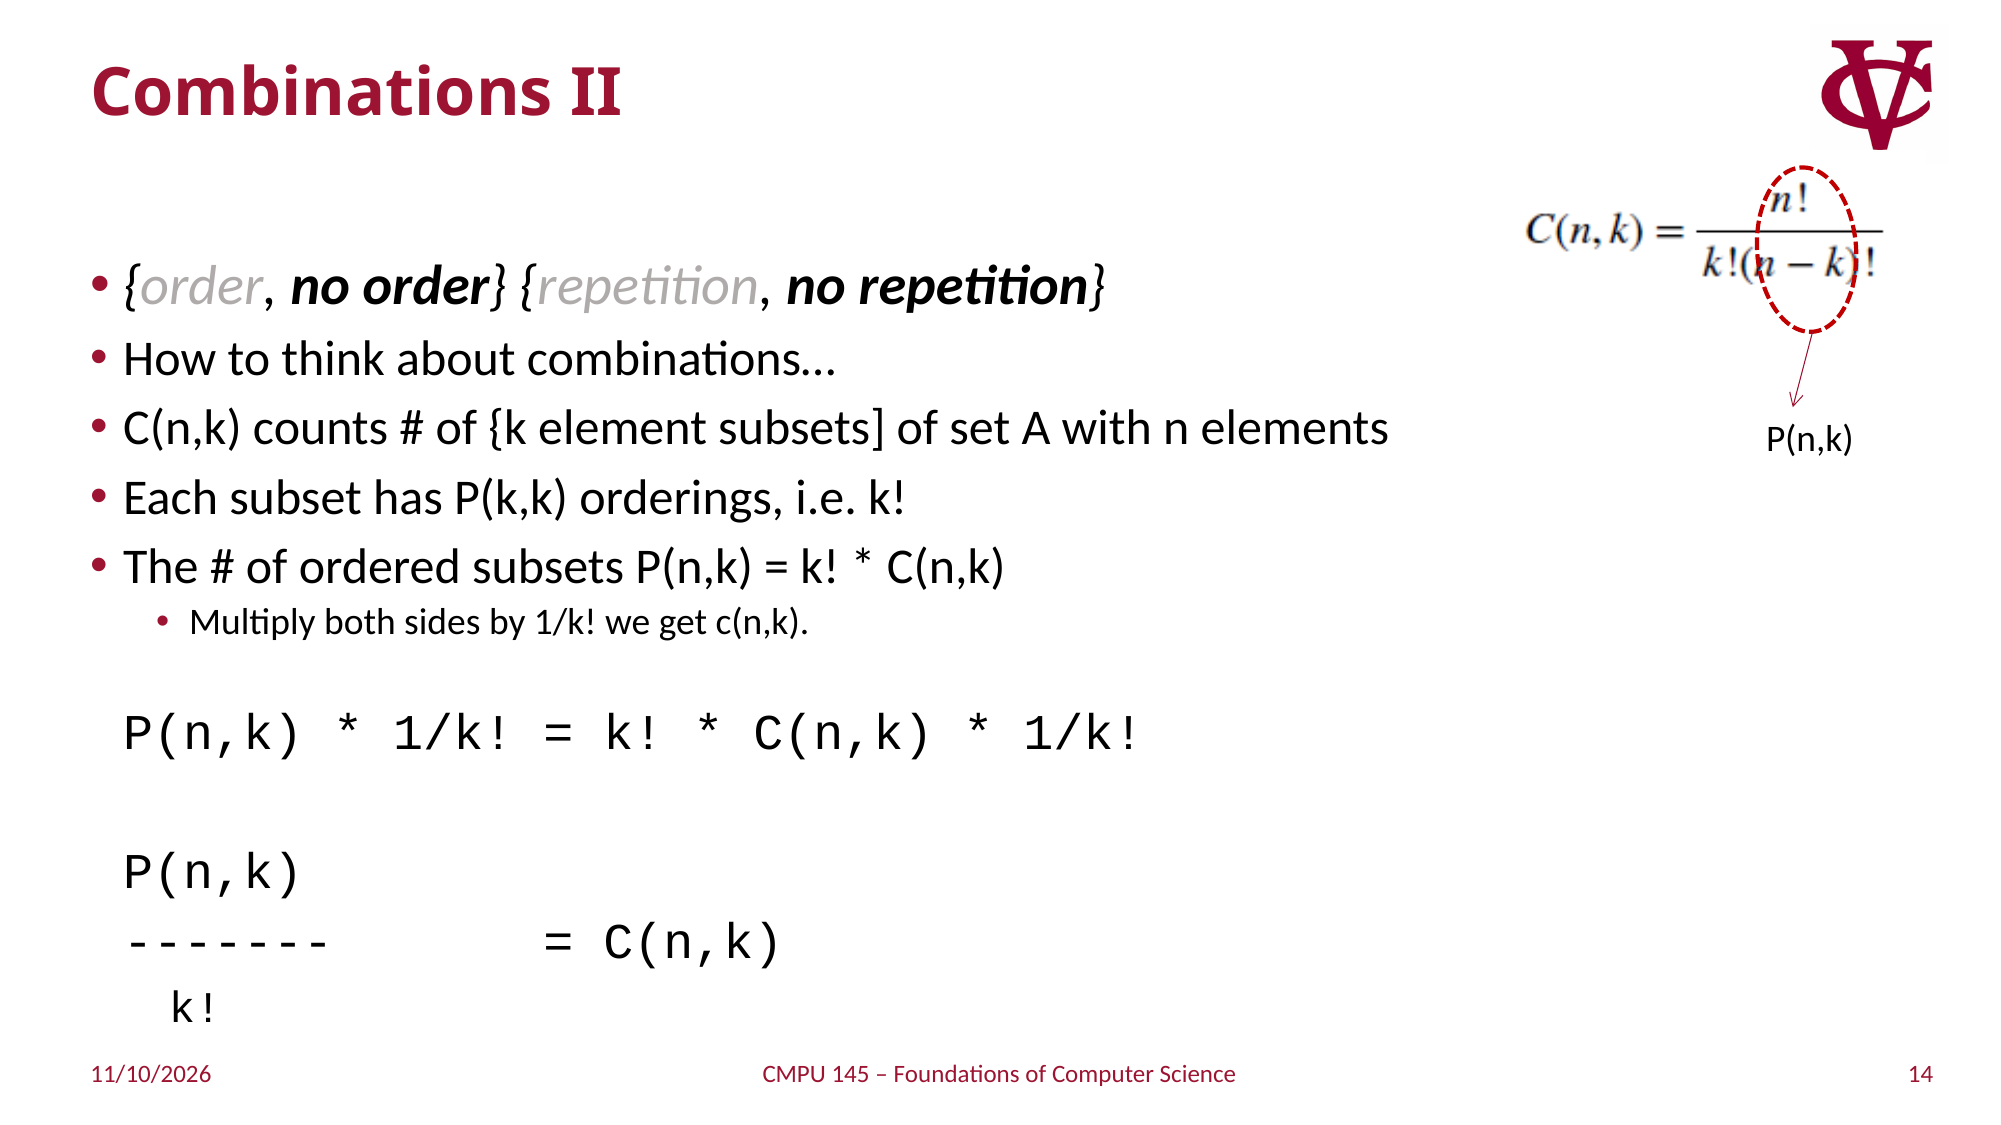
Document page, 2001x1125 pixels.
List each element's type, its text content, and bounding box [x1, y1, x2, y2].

text_box [1777, 314, 1842, 333]
list {order, no order} {repetition, no repetition} How to think about combinations… C(n,k) counts # of {k element subsets] of set A with n elements Each subset has P(k,k) orderings, i.e. k! The # of ordered subsets P(n,k) = k! * C(n,k) Multiply both sides by 1/k! we get c(n,k). P(n,k) * 1/k! = k! * C(n,k) * 1/k! P(n,k) ------- = C(n,k) k! [75, 187, 1925, 1043]
title Combinations II [75, 37, 1793, 151]
picture [1502, 24, 1949, 314]
text_box P(n,k) [1751, 407, 2000, 467]
slide_number 14 [1384, 1042, 1949, 1103]
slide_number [75, 1042, 640, 1103]
footer CMPU 145 – Foundations of Computer Science [662, 1042, 1338, 1103]
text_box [1764, 359, 1841, 380]
